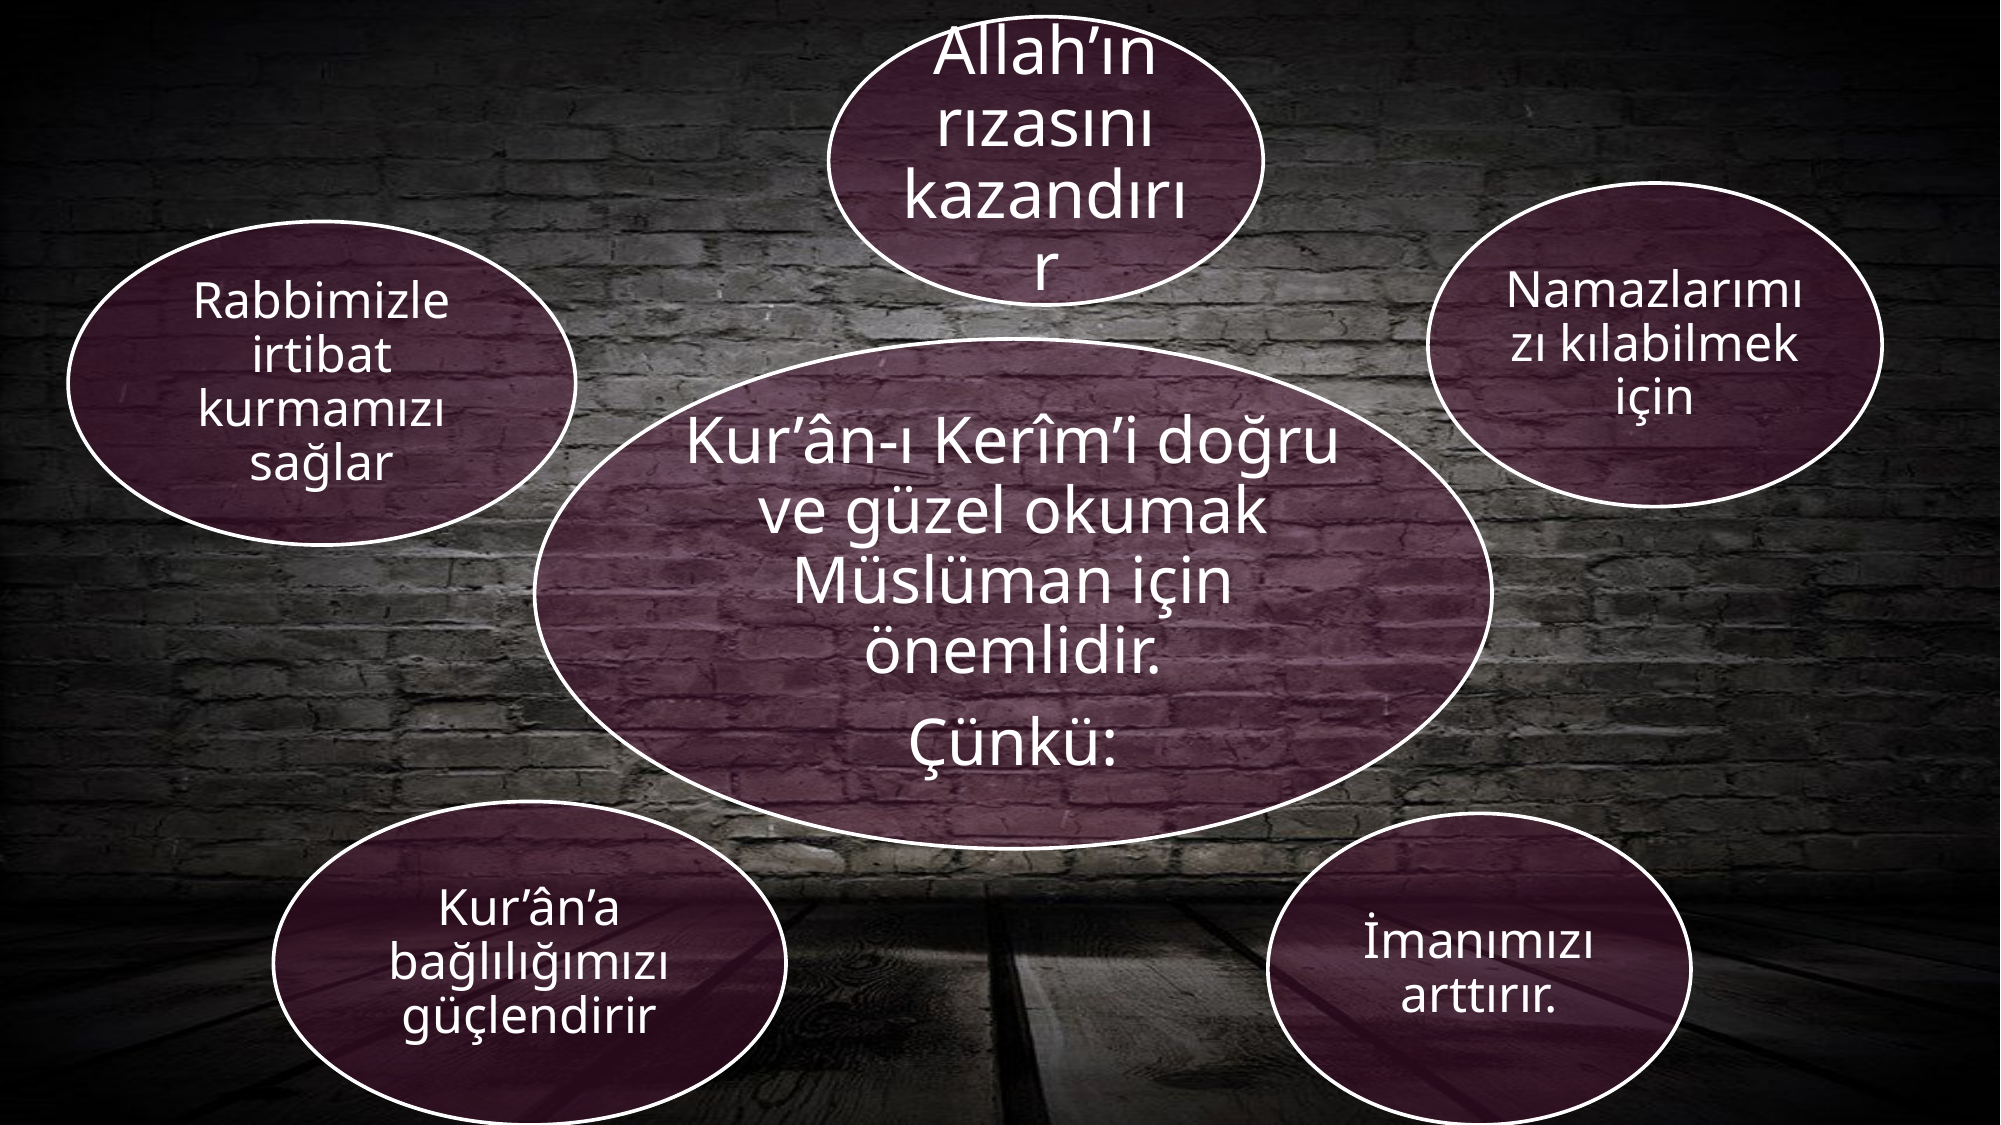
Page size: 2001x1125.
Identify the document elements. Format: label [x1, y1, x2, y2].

text_box [0, 0, 2000, 1125]
